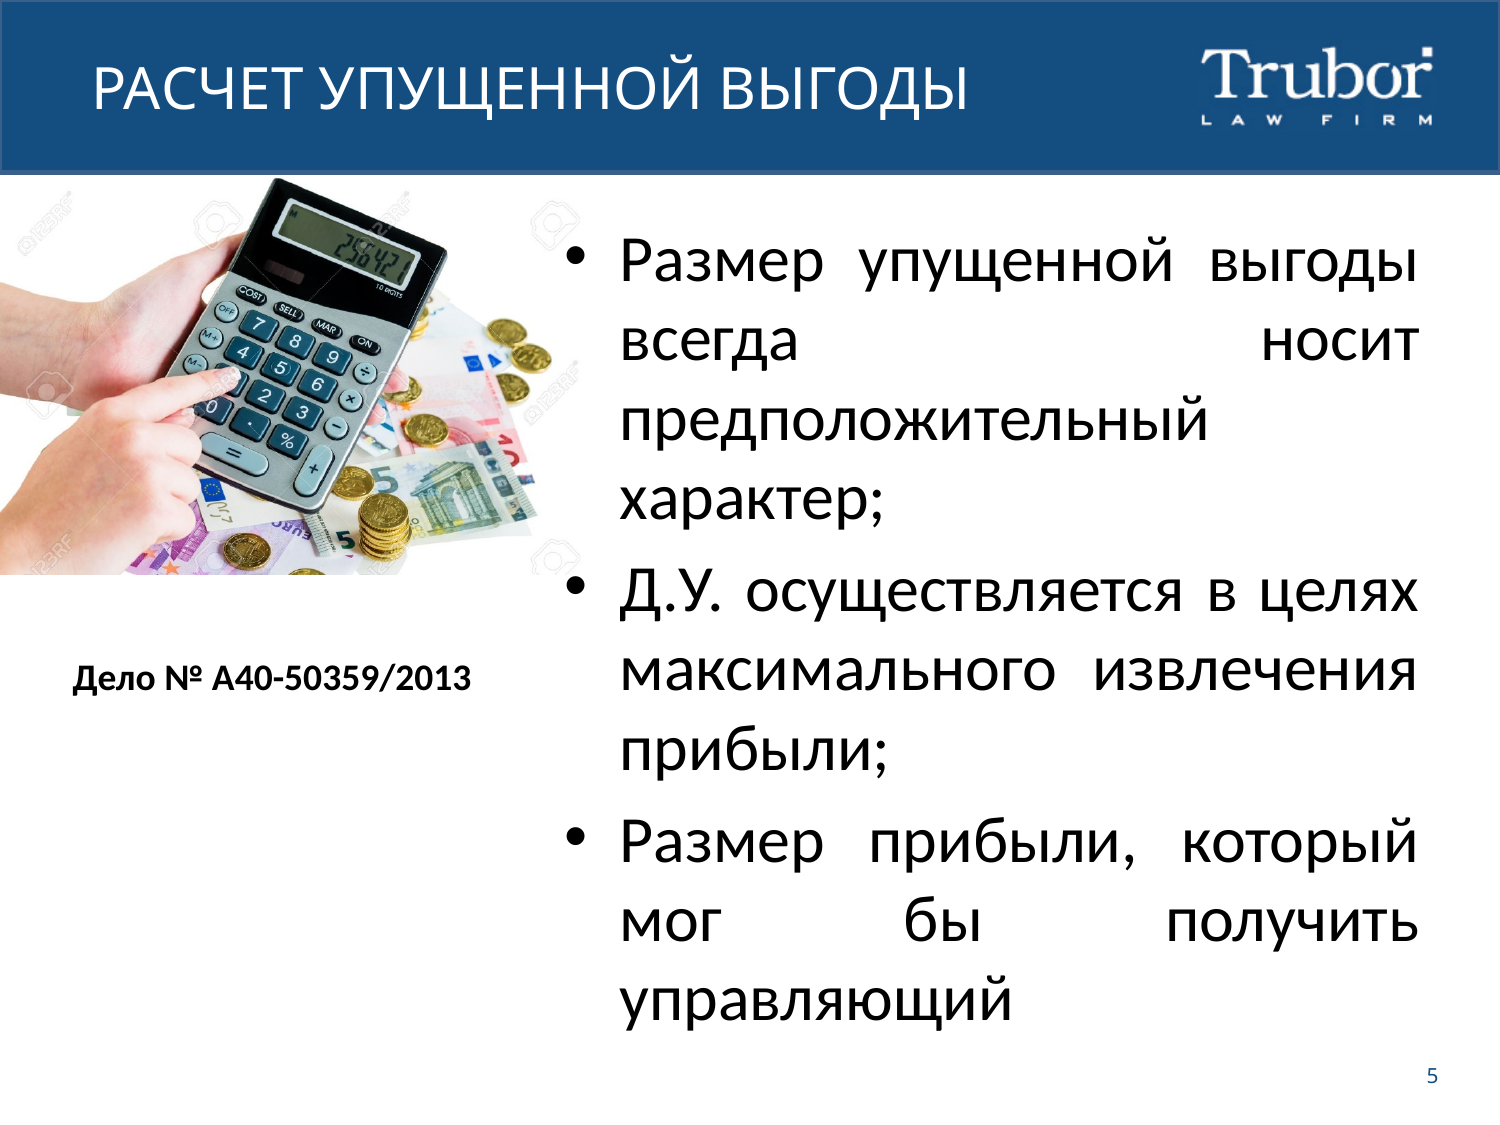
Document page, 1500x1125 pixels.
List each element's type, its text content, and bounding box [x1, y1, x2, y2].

text_box Дело № А40-50359/2013 [57, 645, 487, 705]
slide_number 5 [1387, 1058, 1454, 1095]
text_box [0, 0, 1500, 175]
title РАСЧЕТ УПУЩЕННОЙ ВЫГОДЫ [76, 27, 1128, 146]
picture [1198, 41, 1436, 132]
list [0, 176, 597, 575]
text_box Размер упущенной выгоды всегда носит предположительный характер; Д.У. осуществляется в целях максимального извлечения прибыли; Размер прибыли, который мог бы получить управляющий [549, 208, 1436, 1047]
